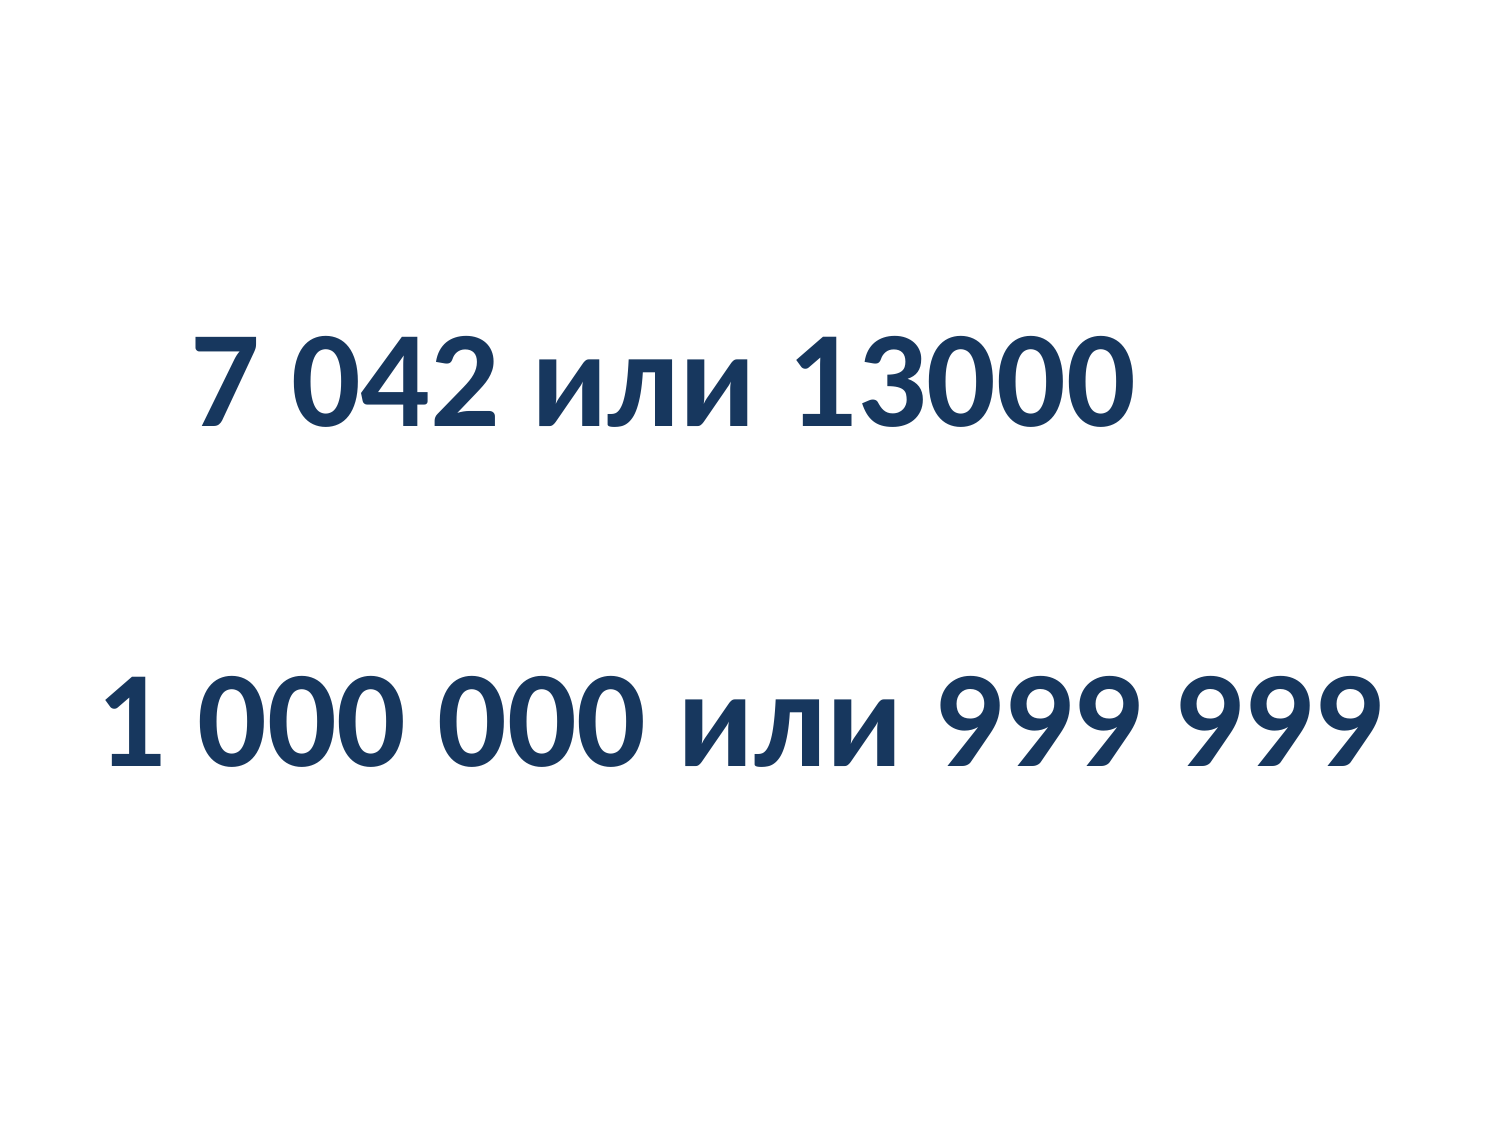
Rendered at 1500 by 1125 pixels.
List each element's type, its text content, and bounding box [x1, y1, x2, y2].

text_box 1 000 000 или 999 999 [82, 621, 1500, 801]
text_box 7 042 или 13000 [175, 281, 1289, 461]
